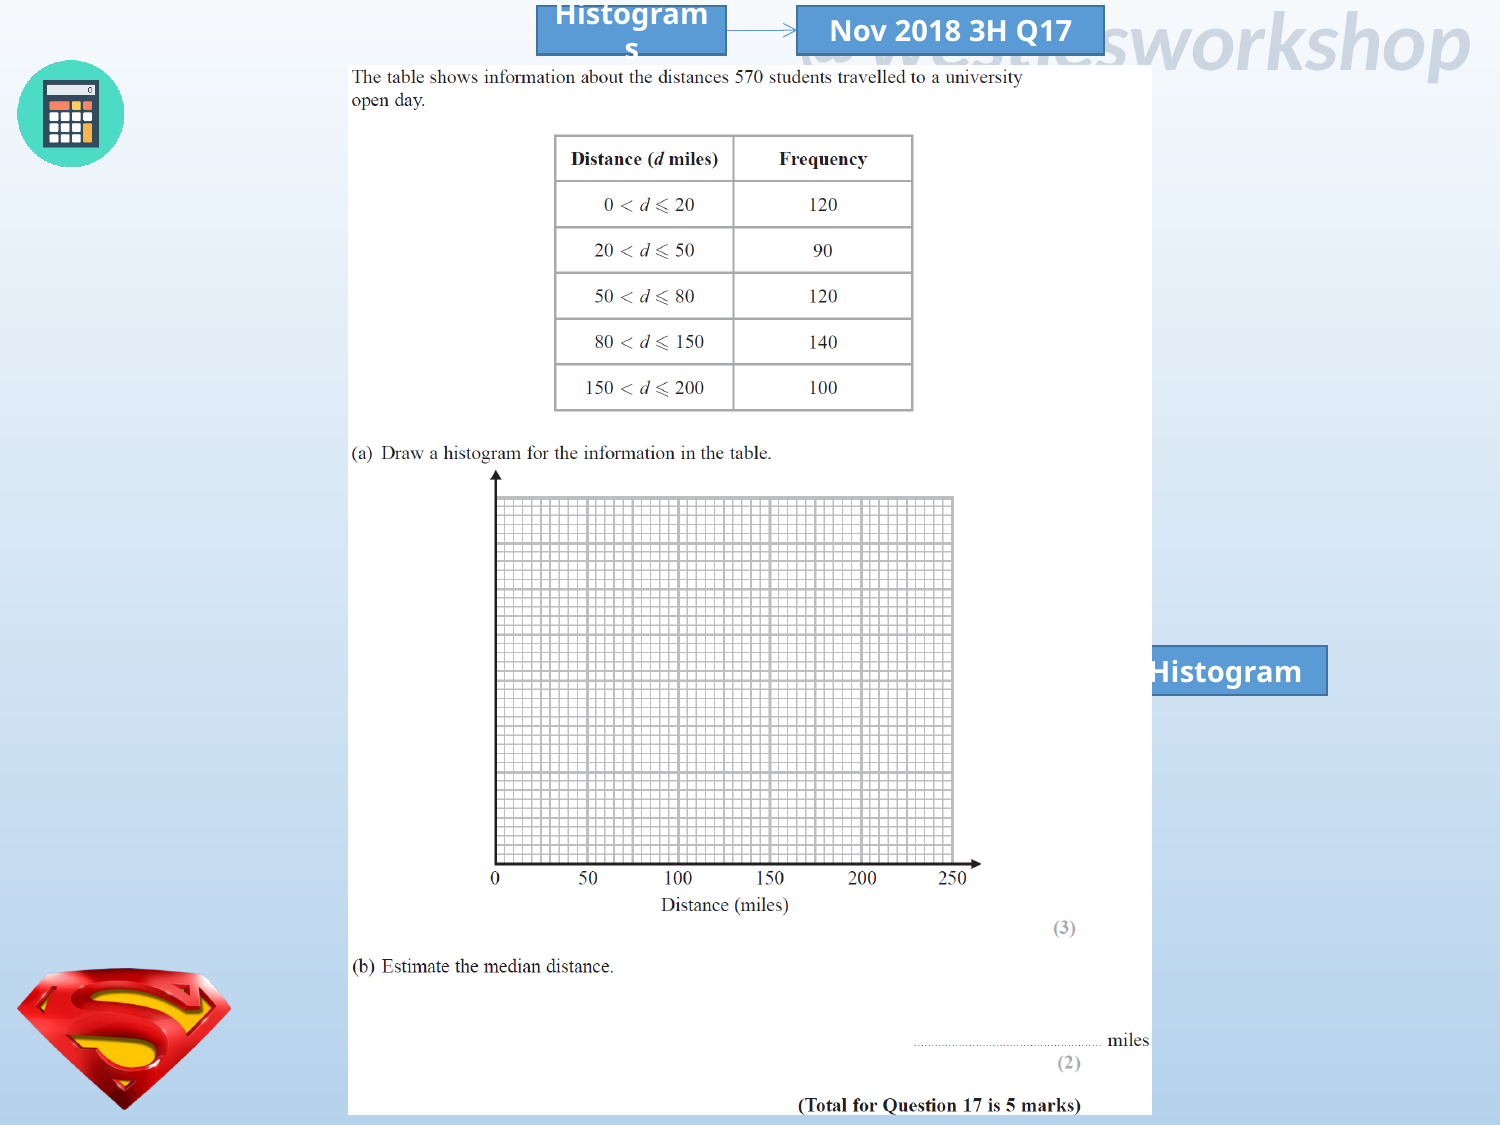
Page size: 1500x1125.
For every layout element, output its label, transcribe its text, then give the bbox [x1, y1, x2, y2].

picture [348, 65, 1152, 1115]
picture [17, 60, 124, 167]
text_box Reveal Histogram [1152, 645, 1328, 696]
text_box Nov 2018 3H Q17 [796, 5, 1105, 56]
picture [17, 968, 231, 1110]
text_box Histograms [536, 5, 727, 56]
